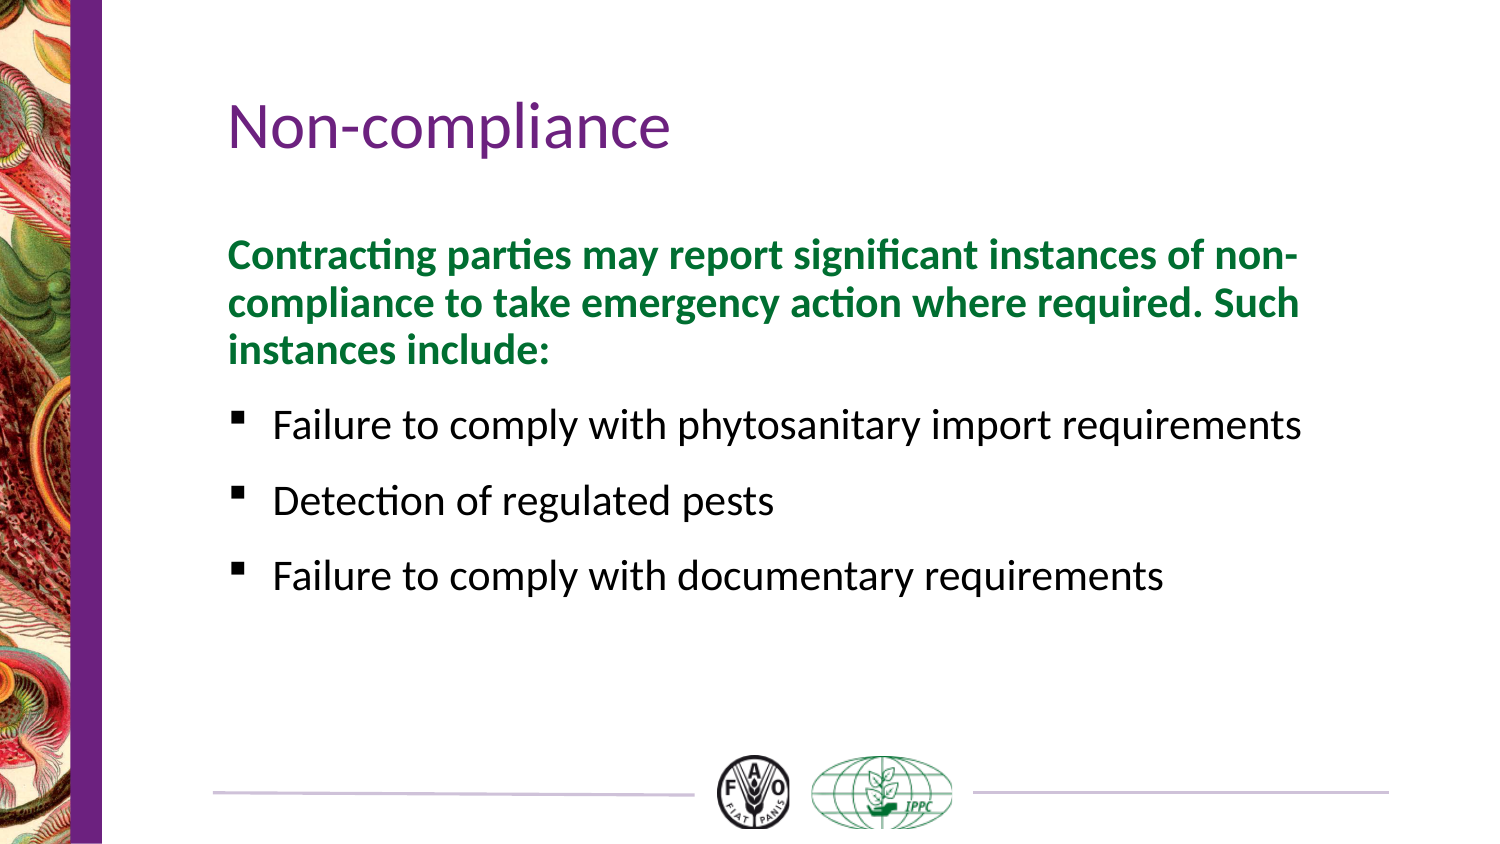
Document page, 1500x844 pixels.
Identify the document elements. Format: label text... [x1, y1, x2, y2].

picture [0, 0, 70, 844]
list Contracting parties may report significant instances of non- compliance to take emergency action where required. Such instances include: Failure to comply with phytosanitary import requirements Detection of regulated pests Failure to comply with documentary requirements [213, 224, 1390, 737]
title Non-compliance [213, 44, 1390, 208]
